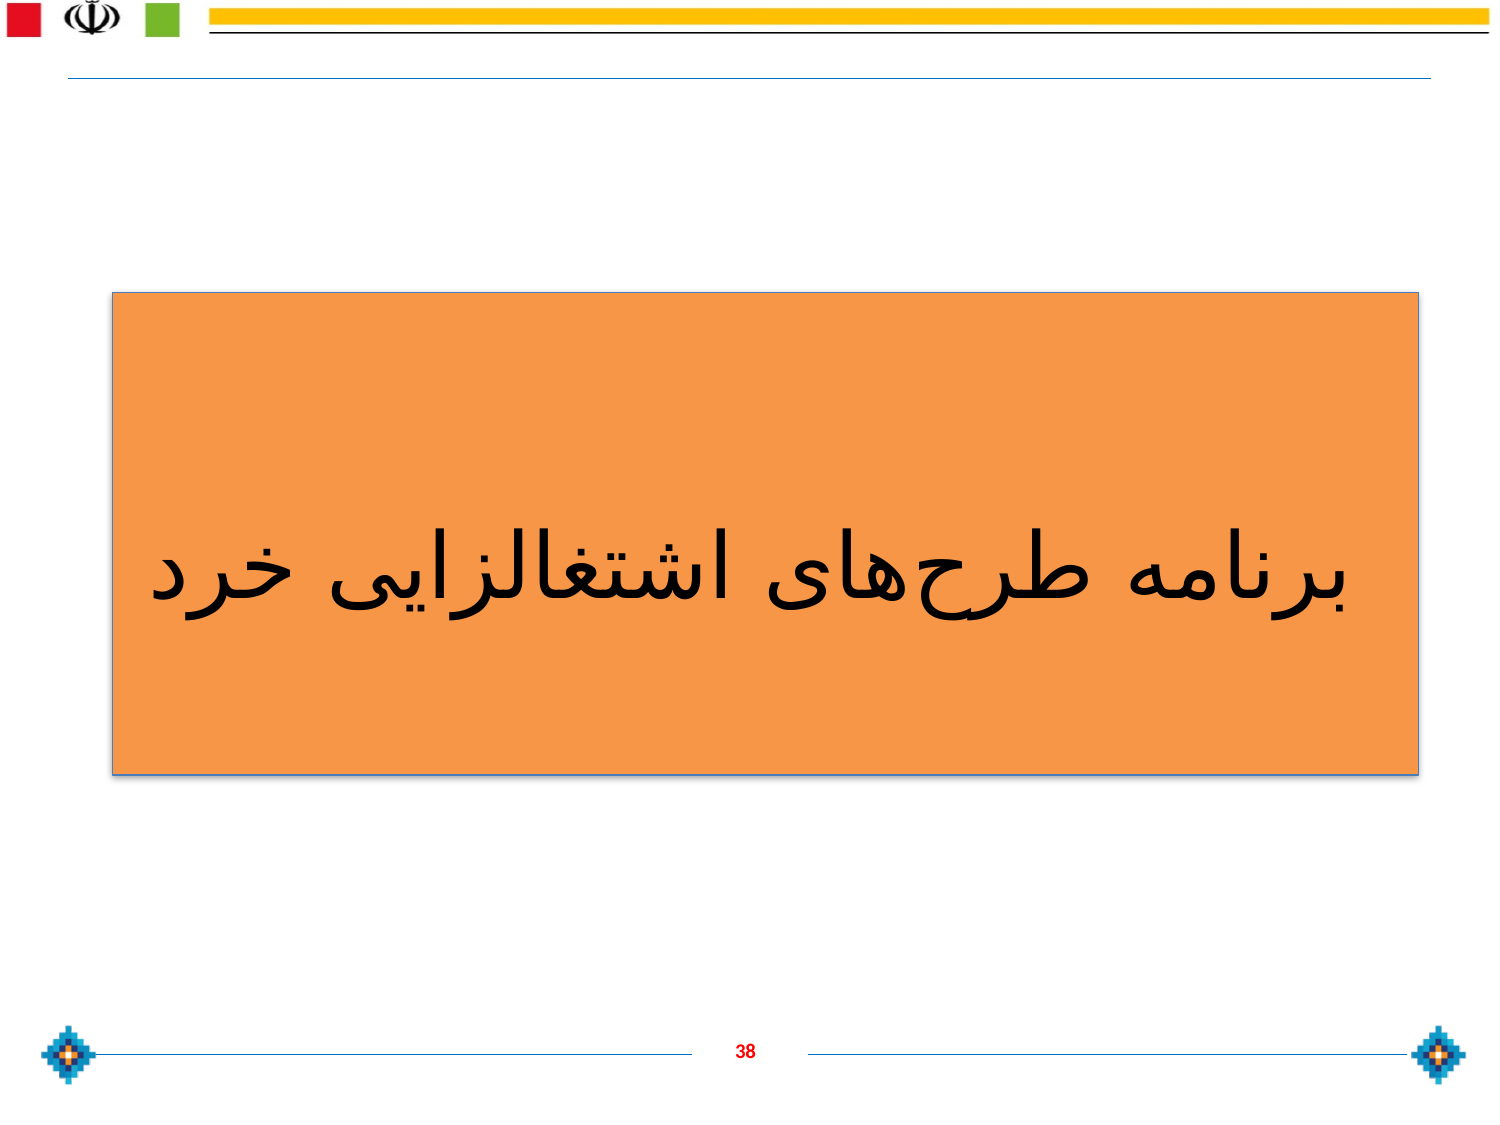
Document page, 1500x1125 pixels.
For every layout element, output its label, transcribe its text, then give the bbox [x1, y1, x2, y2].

text_box برنامه طرح‌های اشتغالزایی خرد [112, 292, 1419, 776]
picture [0, 0, 1500, 44]
picture [37, 1013, 108, 1096]
picture [1407, 1013, 1478, 1096]
